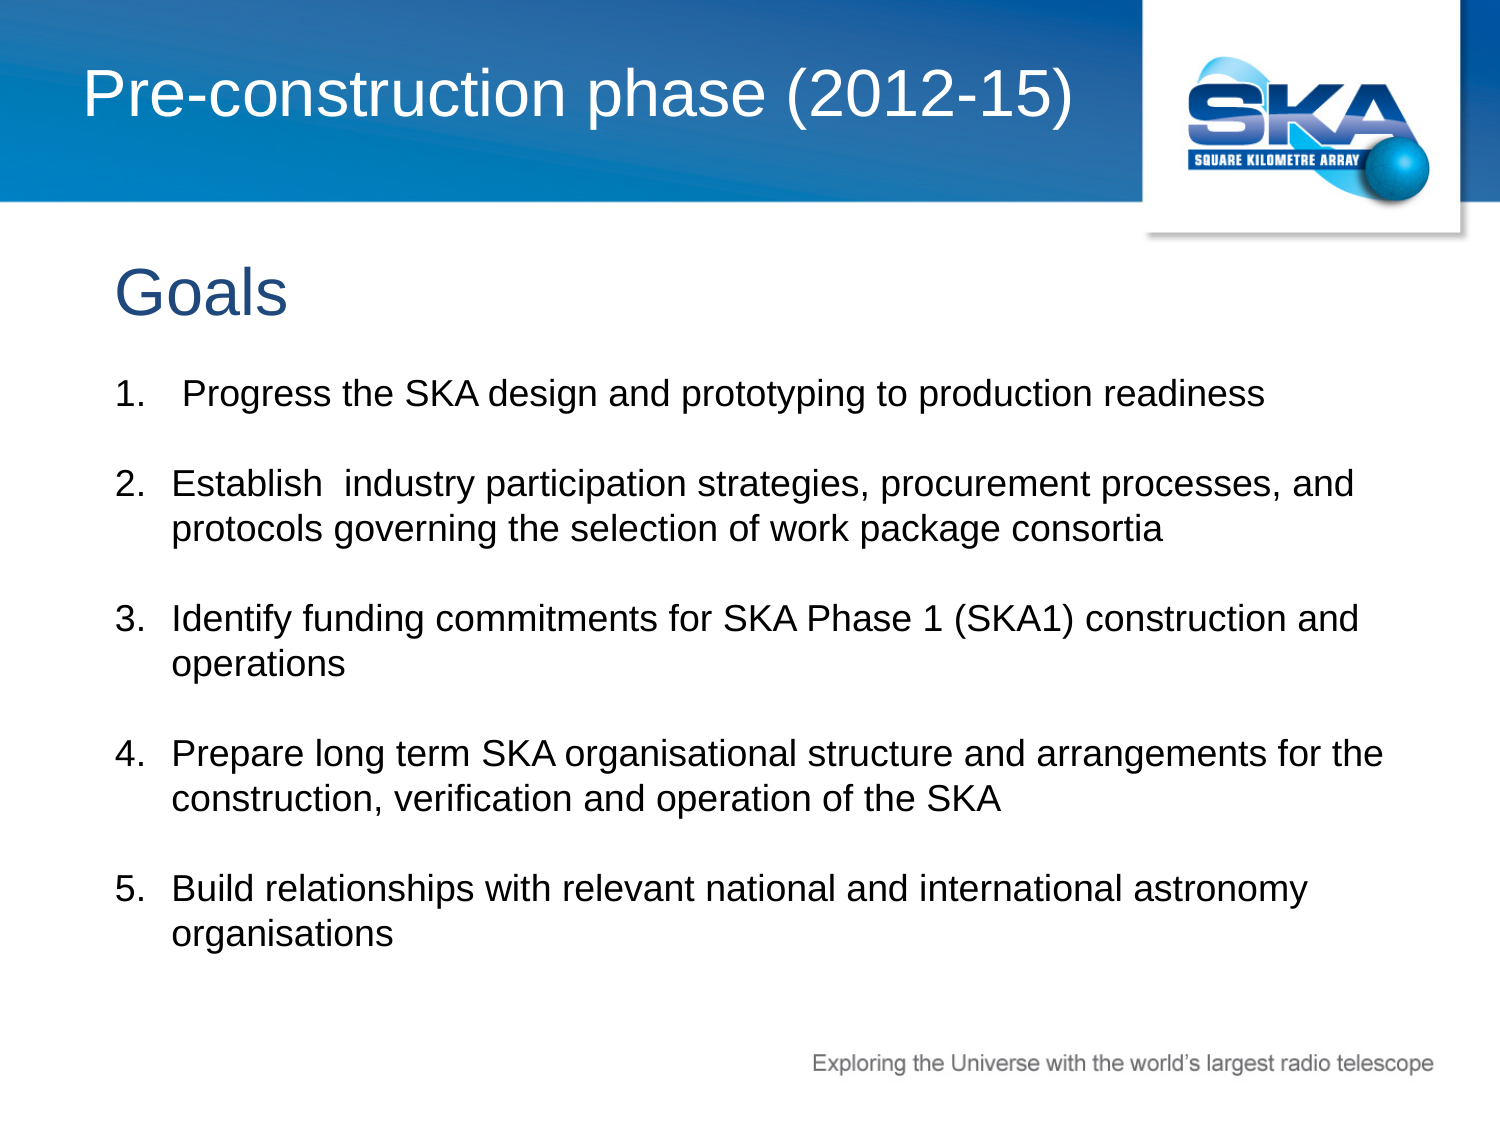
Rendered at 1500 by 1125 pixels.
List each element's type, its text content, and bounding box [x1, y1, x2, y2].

picture [0, 0, 1500, 1125]
title Pre-construction phase (2012-15) [0, 42, 1255, 231]
text_box Goals Progress the SKA design and prototyping to production readiness Establish industry participation strategies, procurement processes, and protocols governing the selection of work package consortia Identify funding commitments for SKA Phase 1 (SKA1) construction and operations Prepare long term SKA organisational structure and arrangements for the construction, verification and operation of the SKA Build relationships with relevant national and international astronomy organisations [100, 241, 1424, 962]
